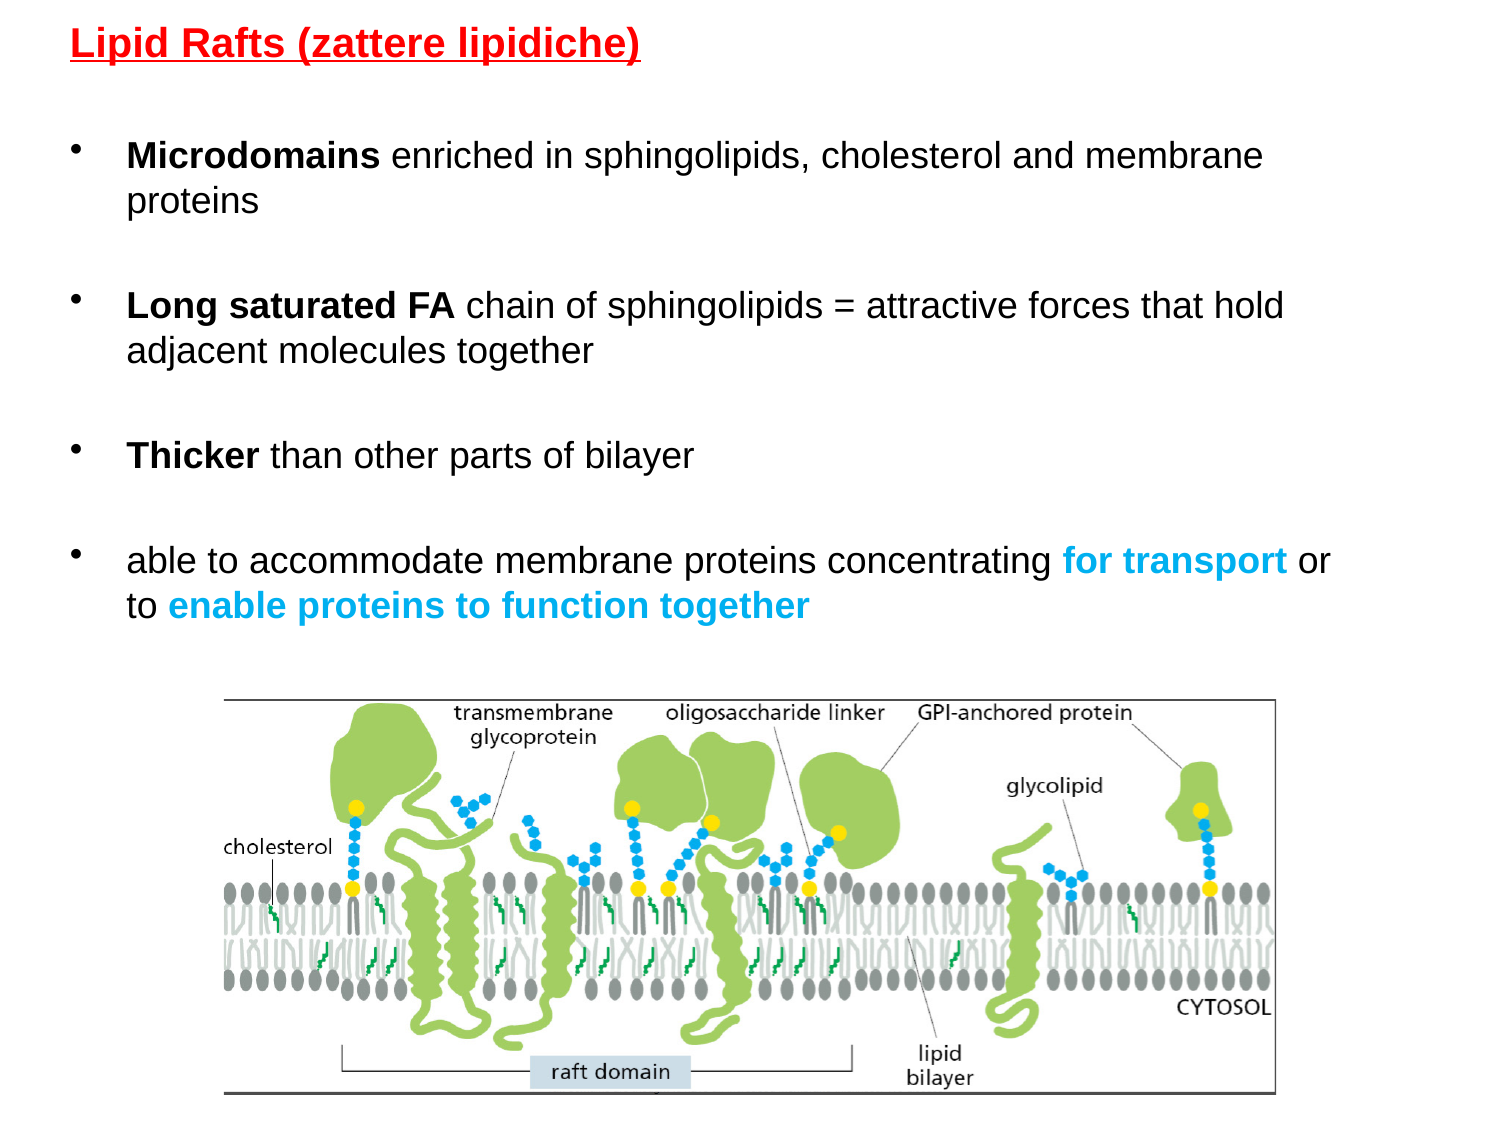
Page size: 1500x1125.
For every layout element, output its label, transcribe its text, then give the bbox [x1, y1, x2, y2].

list Lipid Rafts (zattere lipidiche) Microdomains enriched in sphingolipids, cholesterol and membrane proteins Long saturated FA chain of sphingolipids = attractive forces that hold adjacent molecules together Thicker than other parts of bilayer able to accommodate membrane proteins concentrating for transport or to enable proteins to function together [54, 7, 1388, 684]
picture [223, 699, 1277, 1095]
